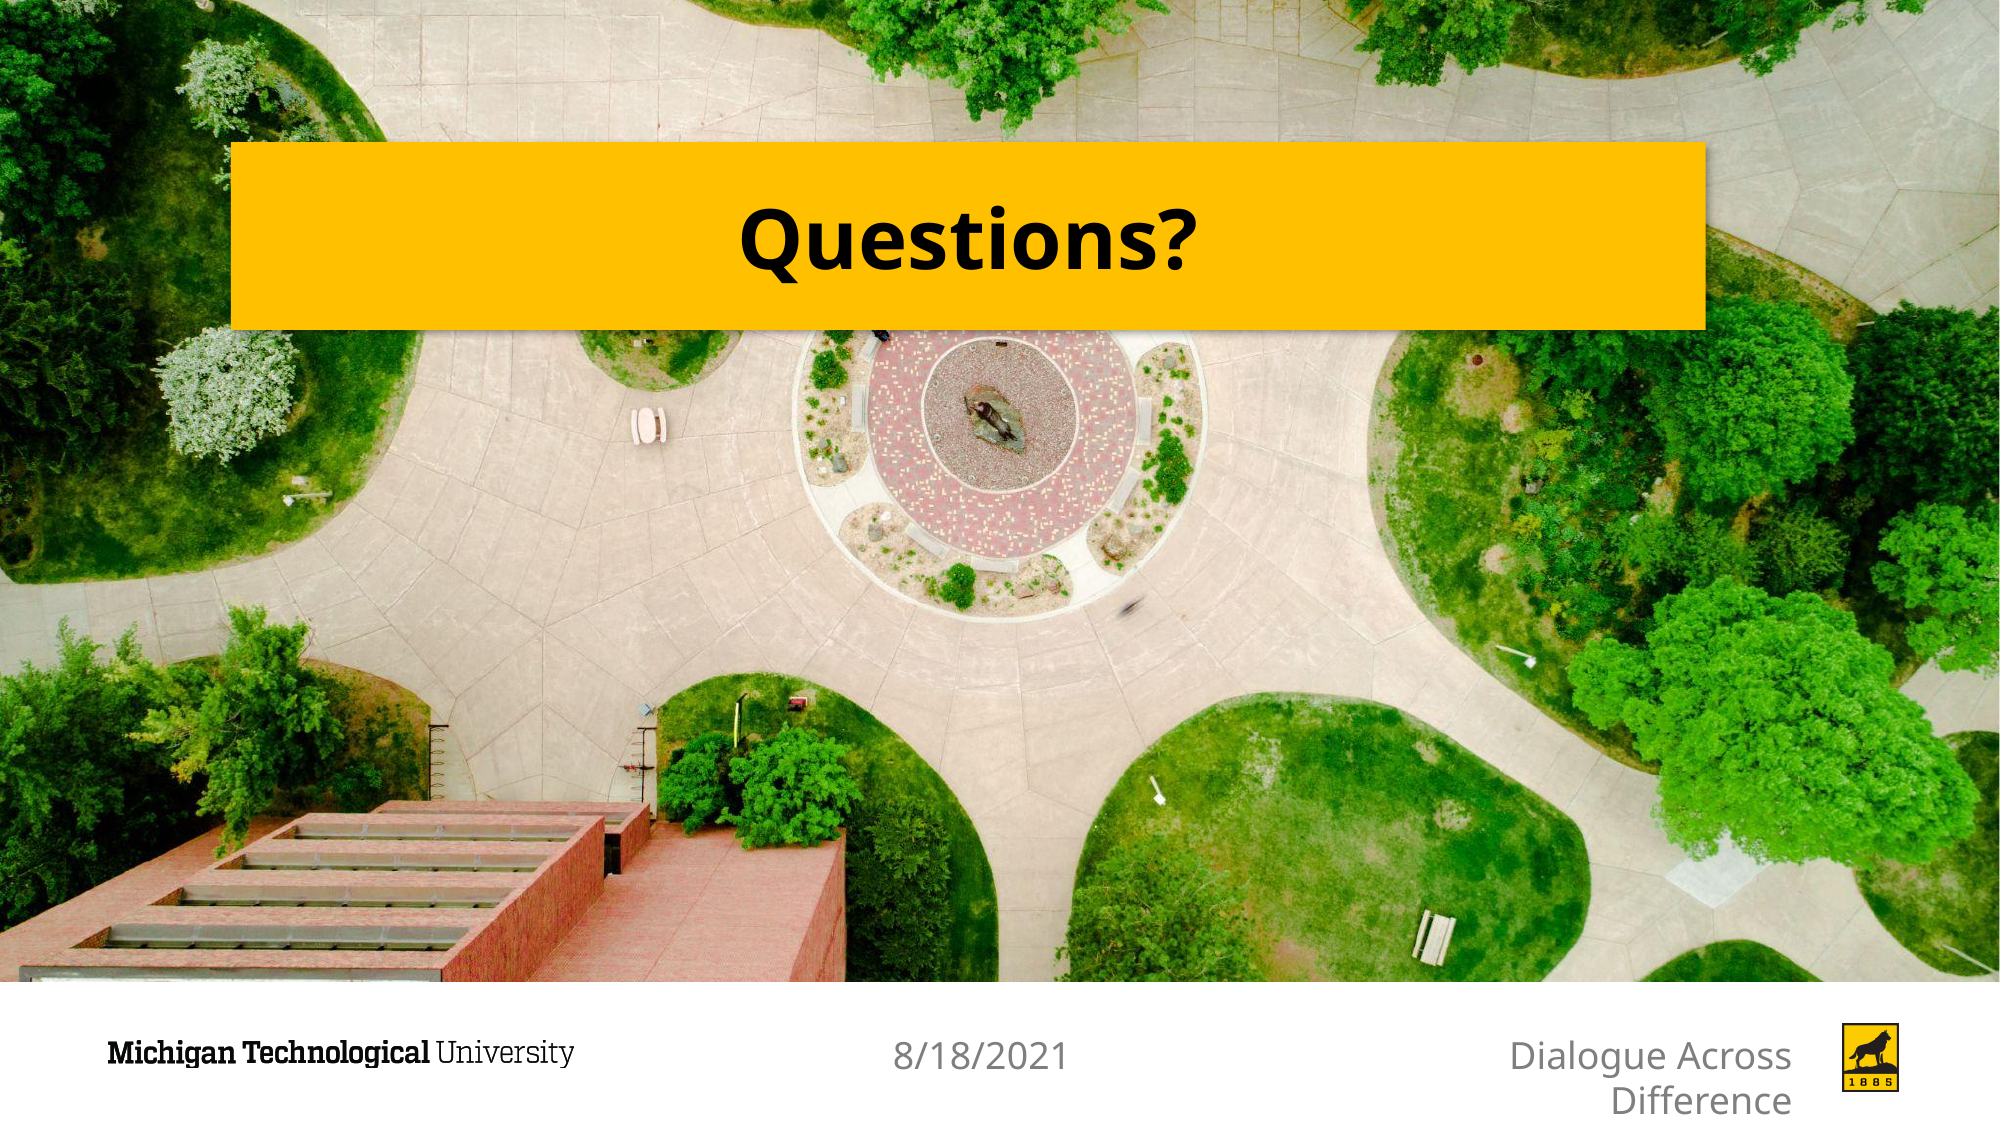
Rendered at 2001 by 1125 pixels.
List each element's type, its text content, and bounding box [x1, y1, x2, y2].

picture [108, 1040, 574, 1068]
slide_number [757, 1024, 1208, 1085]
picture [1842, 1023, 1899, 1092]
slide_number Dialogue Across Difference [1357, 1024, 1808, 1085]
picture [0, 0, 2000, 982]
